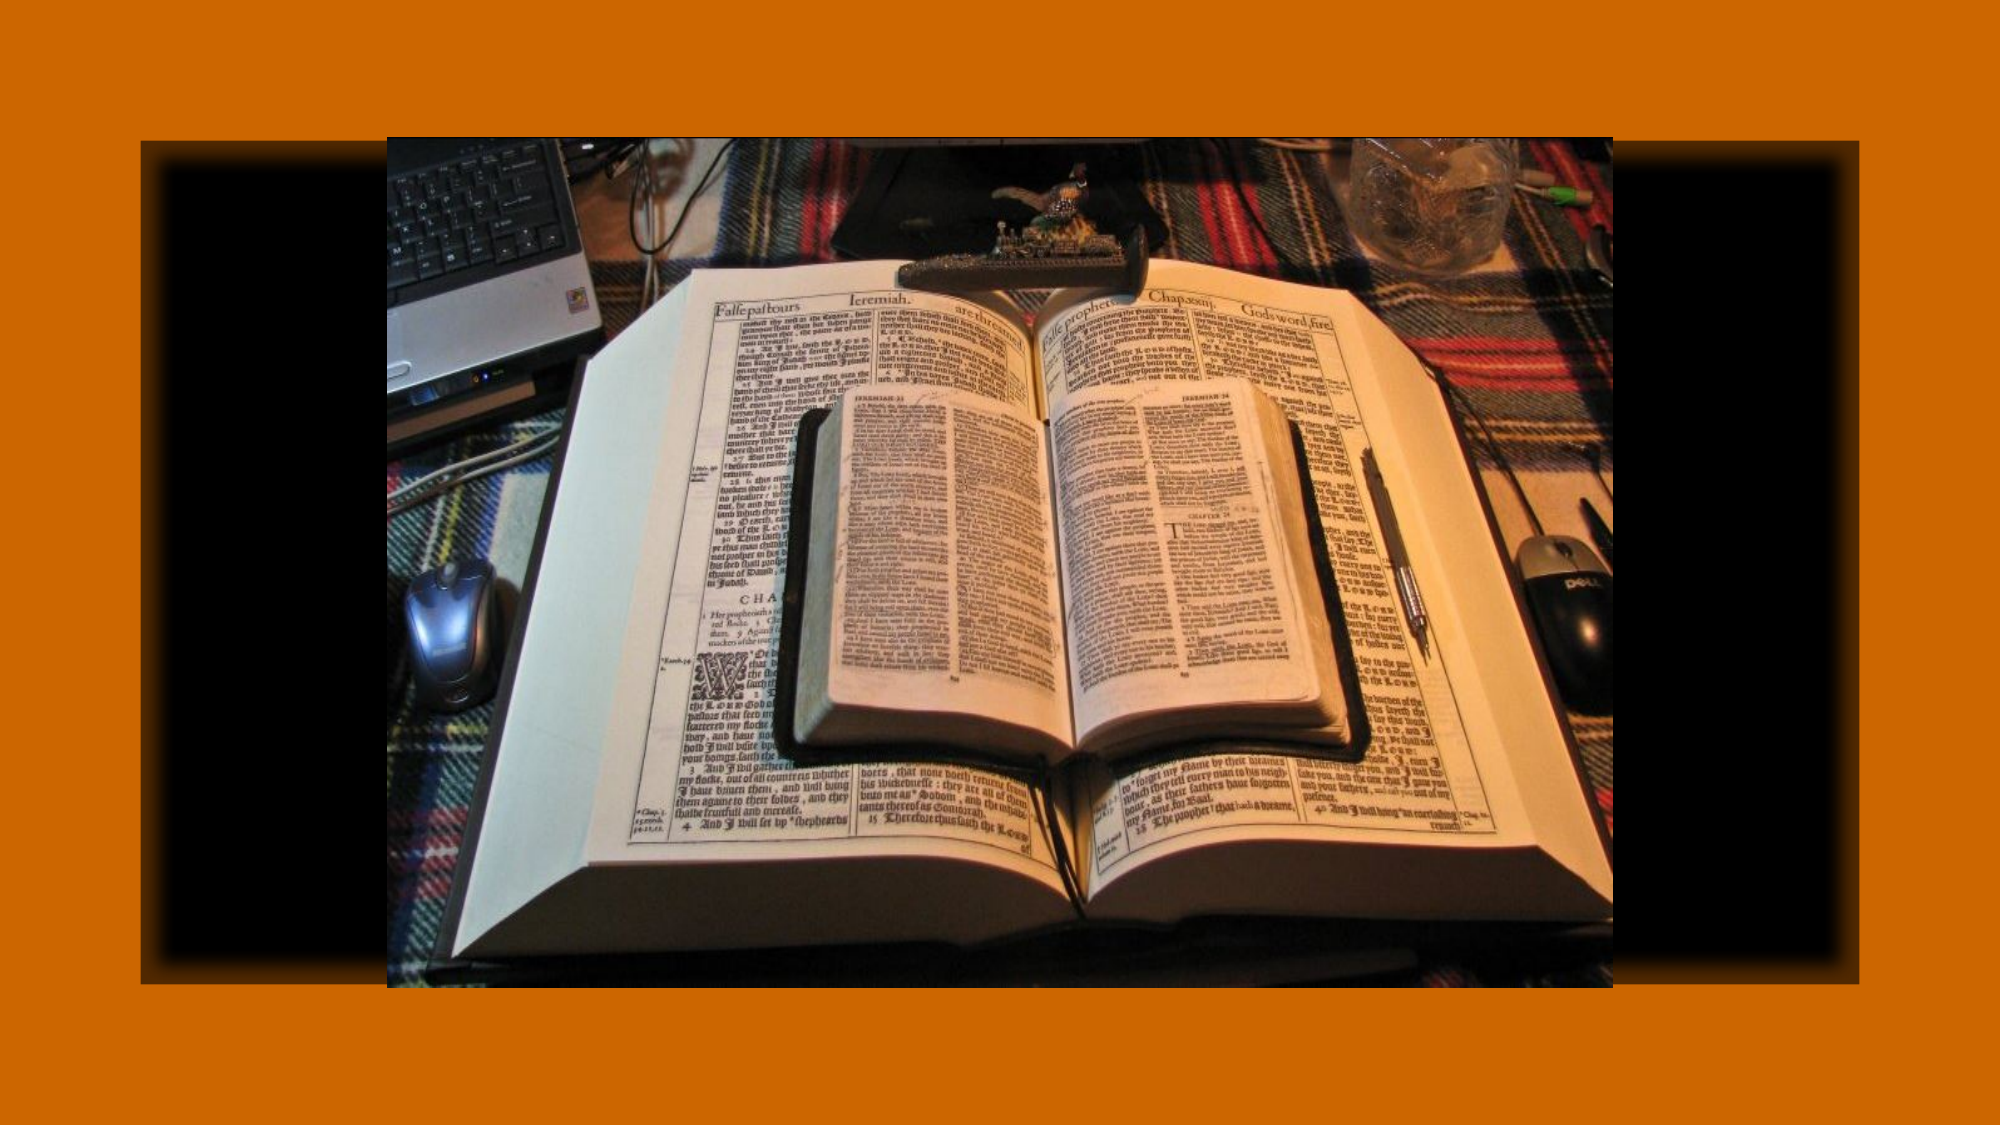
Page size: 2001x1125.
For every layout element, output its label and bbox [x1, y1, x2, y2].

text_box [0, 0, 2000, 1125]
picture [387, 137, 1613, 988]
